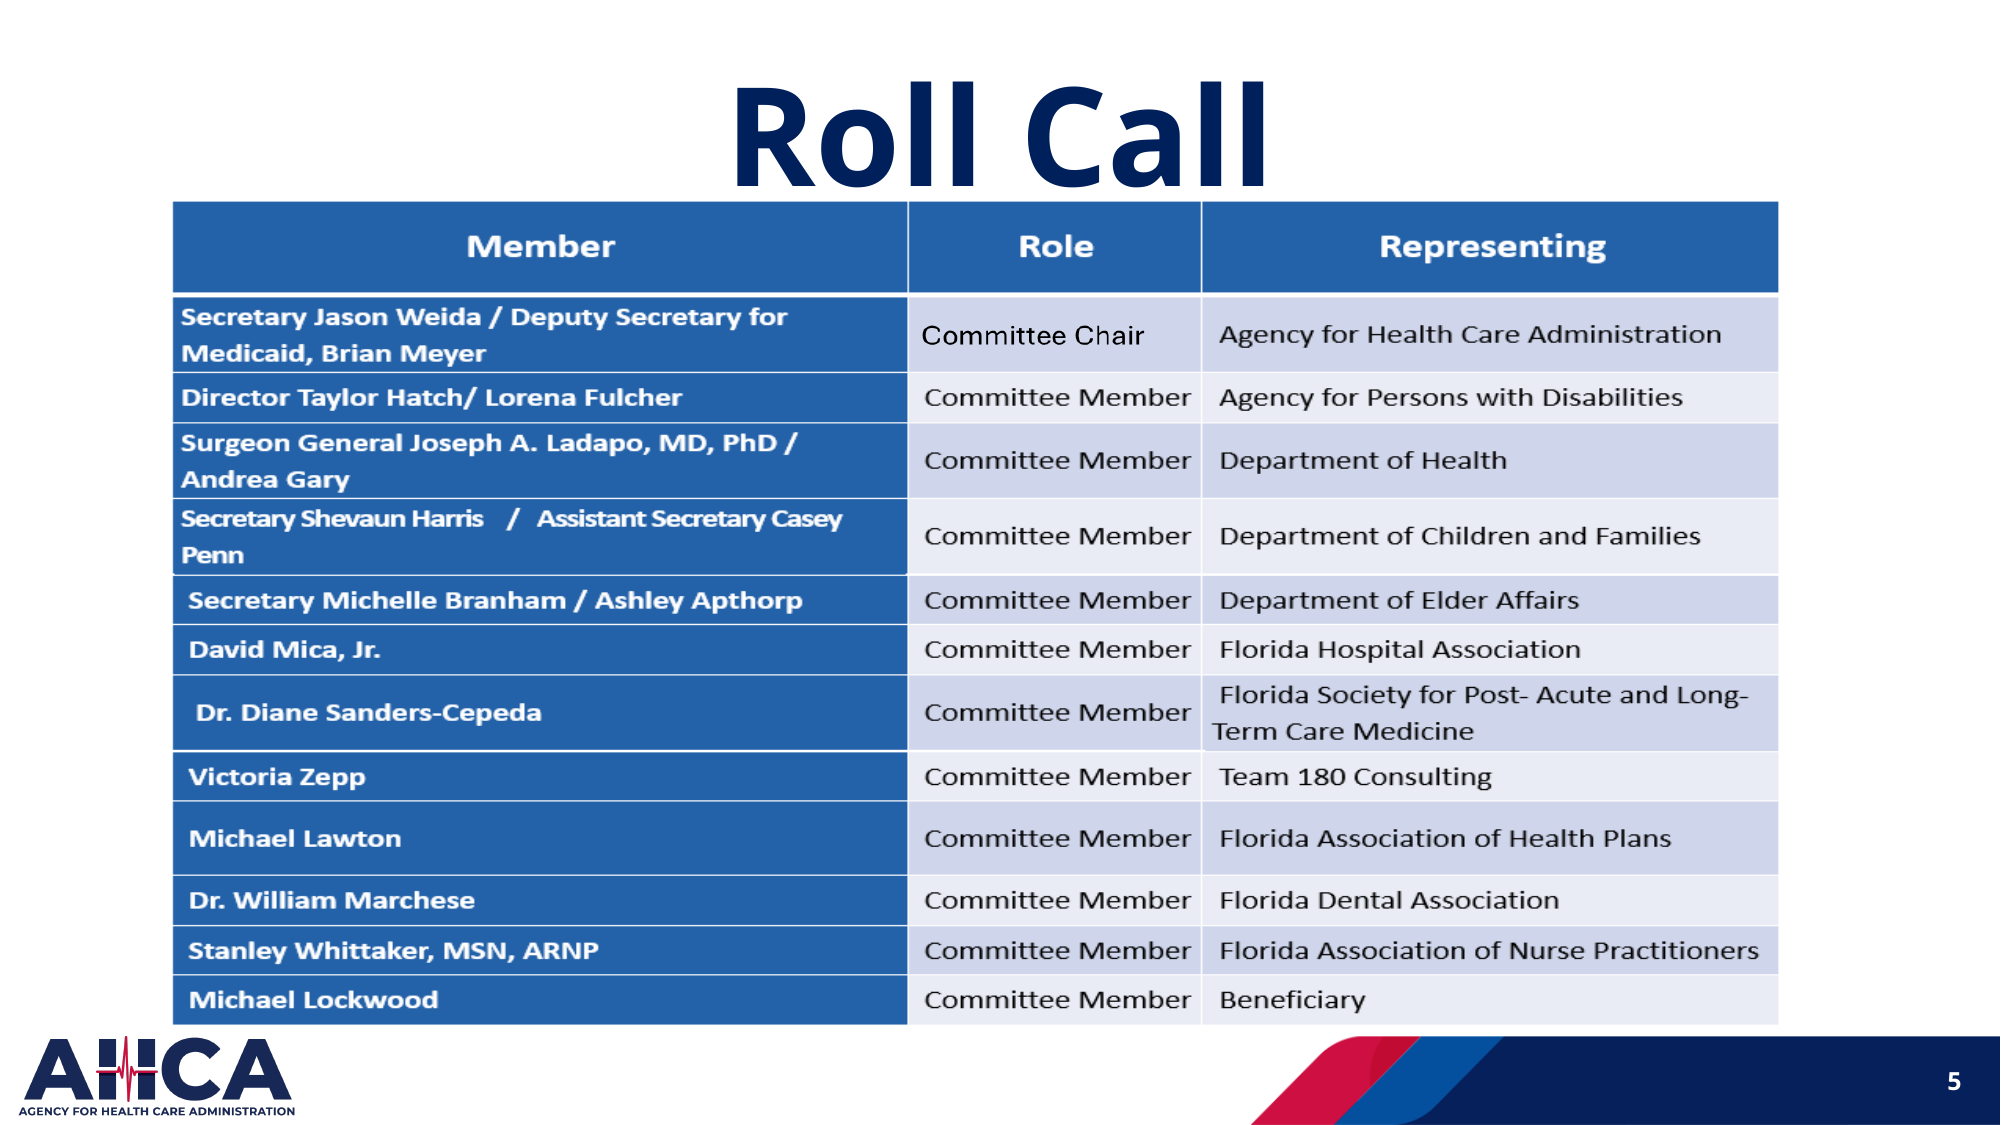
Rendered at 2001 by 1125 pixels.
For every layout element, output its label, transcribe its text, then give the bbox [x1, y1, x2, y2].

picture [0, 0, 2000, 1125]
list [167, 198, 1788, 1031]
slide_number 5 [1526, 1052, 1977, 1113]
title Roll Call [137, 59, 1863, 231]
